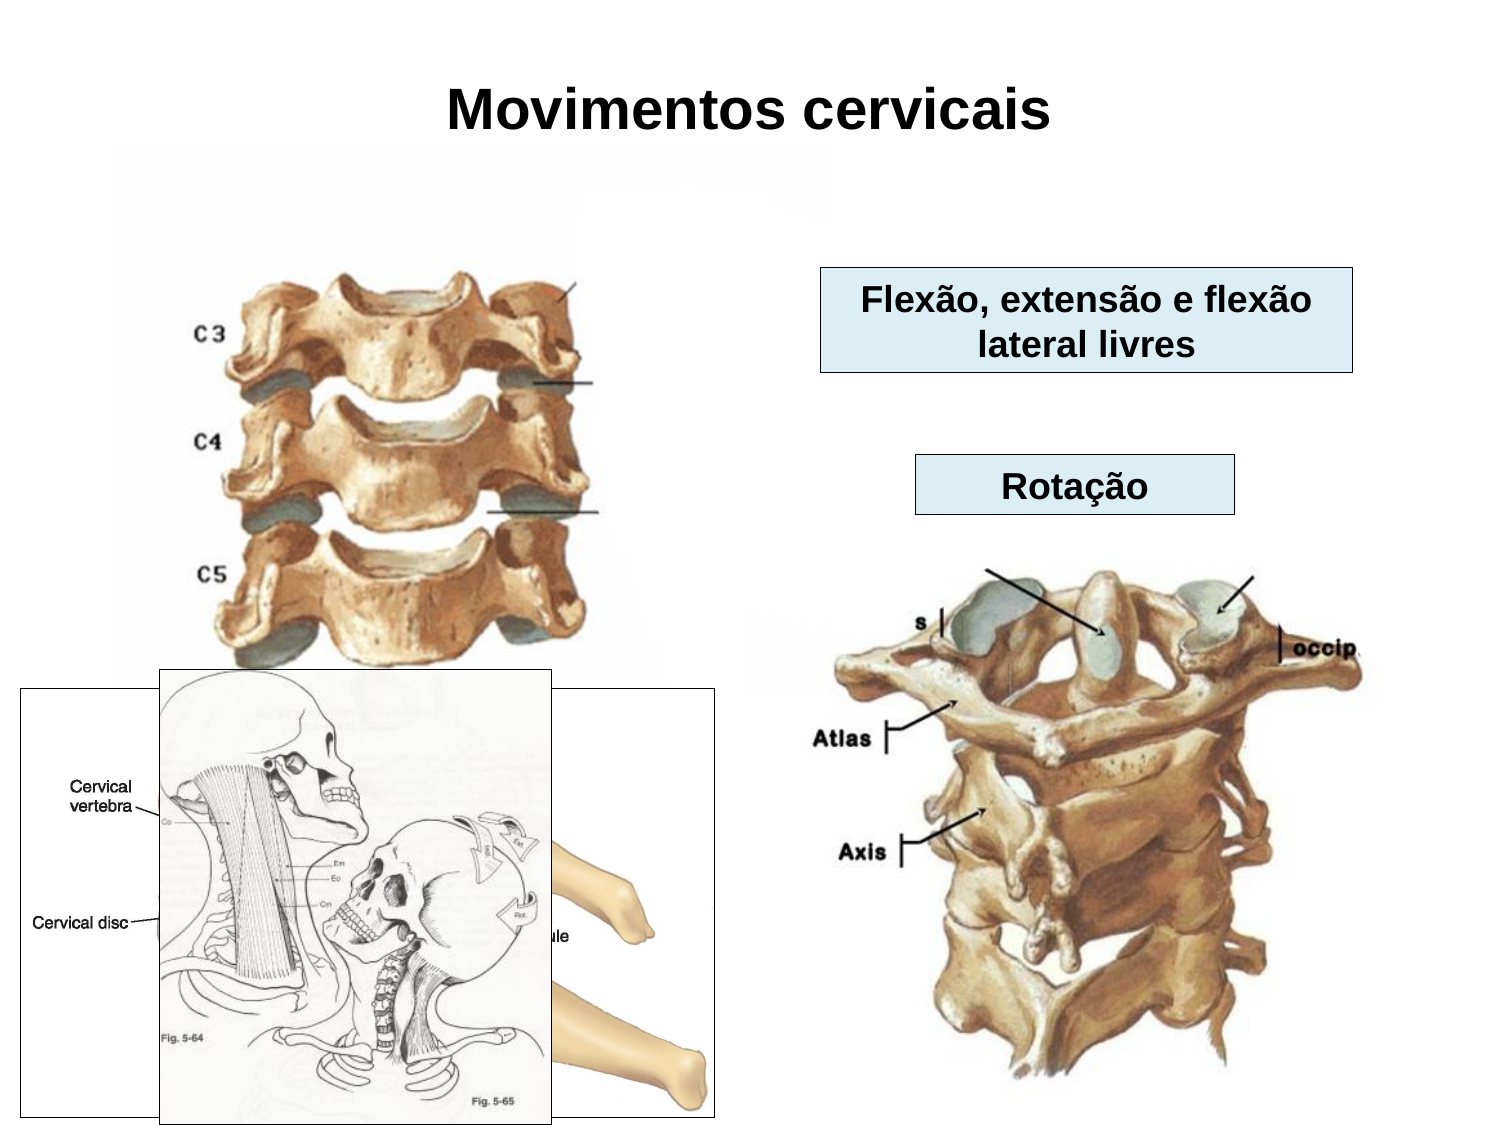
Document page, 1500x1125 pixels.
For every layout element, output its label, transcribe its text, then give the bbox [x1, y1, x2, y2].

title Movimentos cervicais [75, 30, 1425, 183]
picture [20, 669, 715, 1125]
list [111, 148, 1400, 1115]
